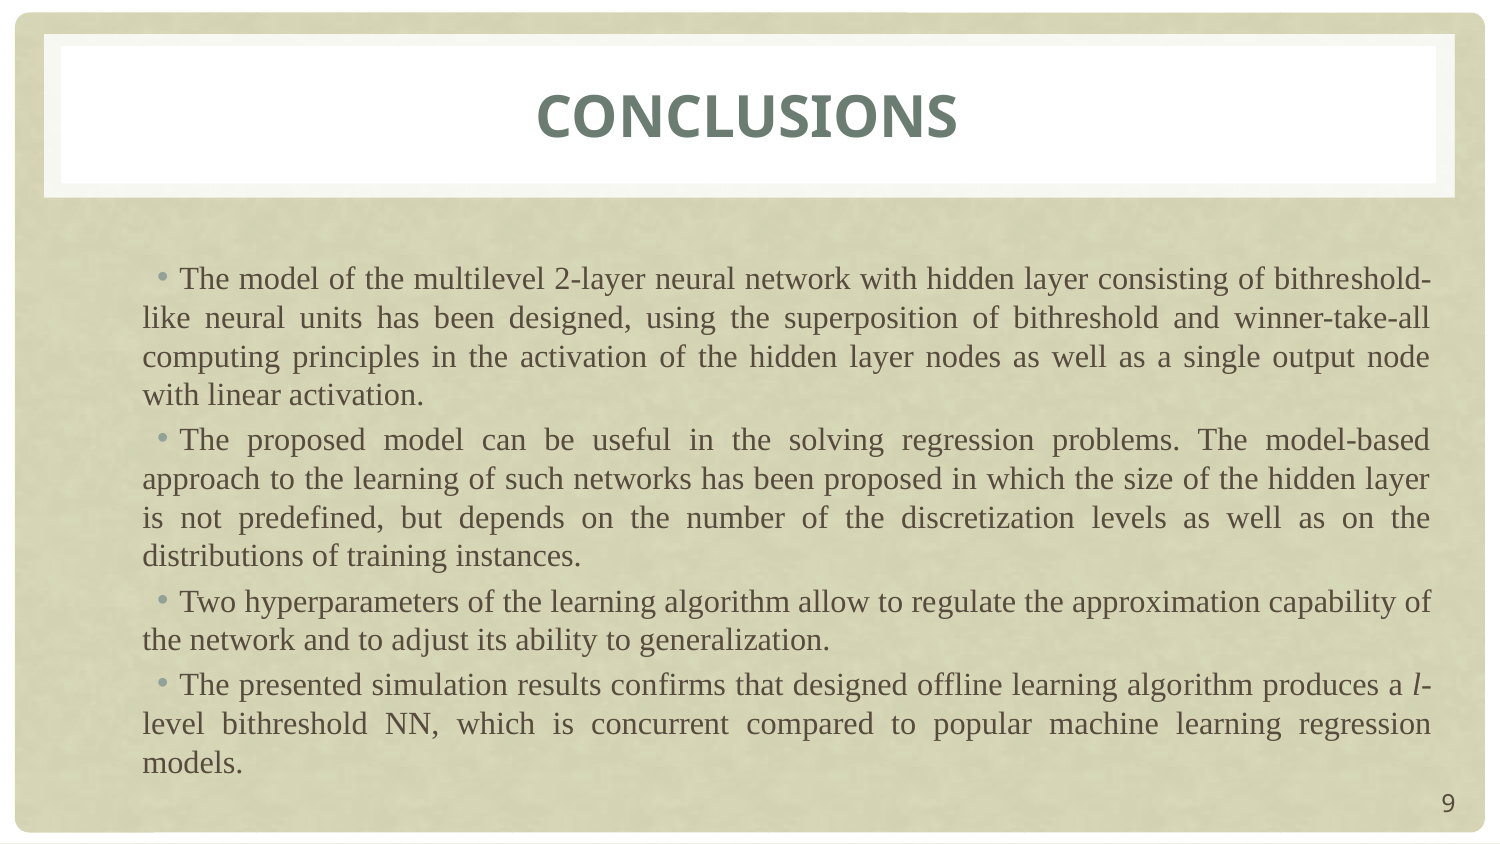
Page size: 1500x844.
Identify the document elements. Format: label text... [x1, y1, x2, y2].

slide_number 9 [1120, 782, 1471, 827]
list The model of the multi­le­vel 2-layer neural network with hidden layer consisting of bithre­shold-like neural units has been designed, using the superposition of bithreshold and winner-take-all computing principles in the activation of the hidden layer nodes as well as a single output node with linear activation. The proposed model can be useful in the solving regression problems. The model-based approach to the learning of such networks has been proposed in which the size of the hidden layer is not predefined, but depends on the number of the discretization levels as well as on the distributions of training instances. Two hyperparameters of the learning algorithm allow to re­gulate the approximation ca­pa­bility of the network and to ad­just its ability to genera­li­zation. The presented simulation results con­firms that designed offline learning algo­rithm produces a l-level bithre­shold NN, which is concurrent com­pared to popular ma­chine learning regression models. [75, 249, 1447, 789]
title conclusions [69, 50, 1425, 179]
